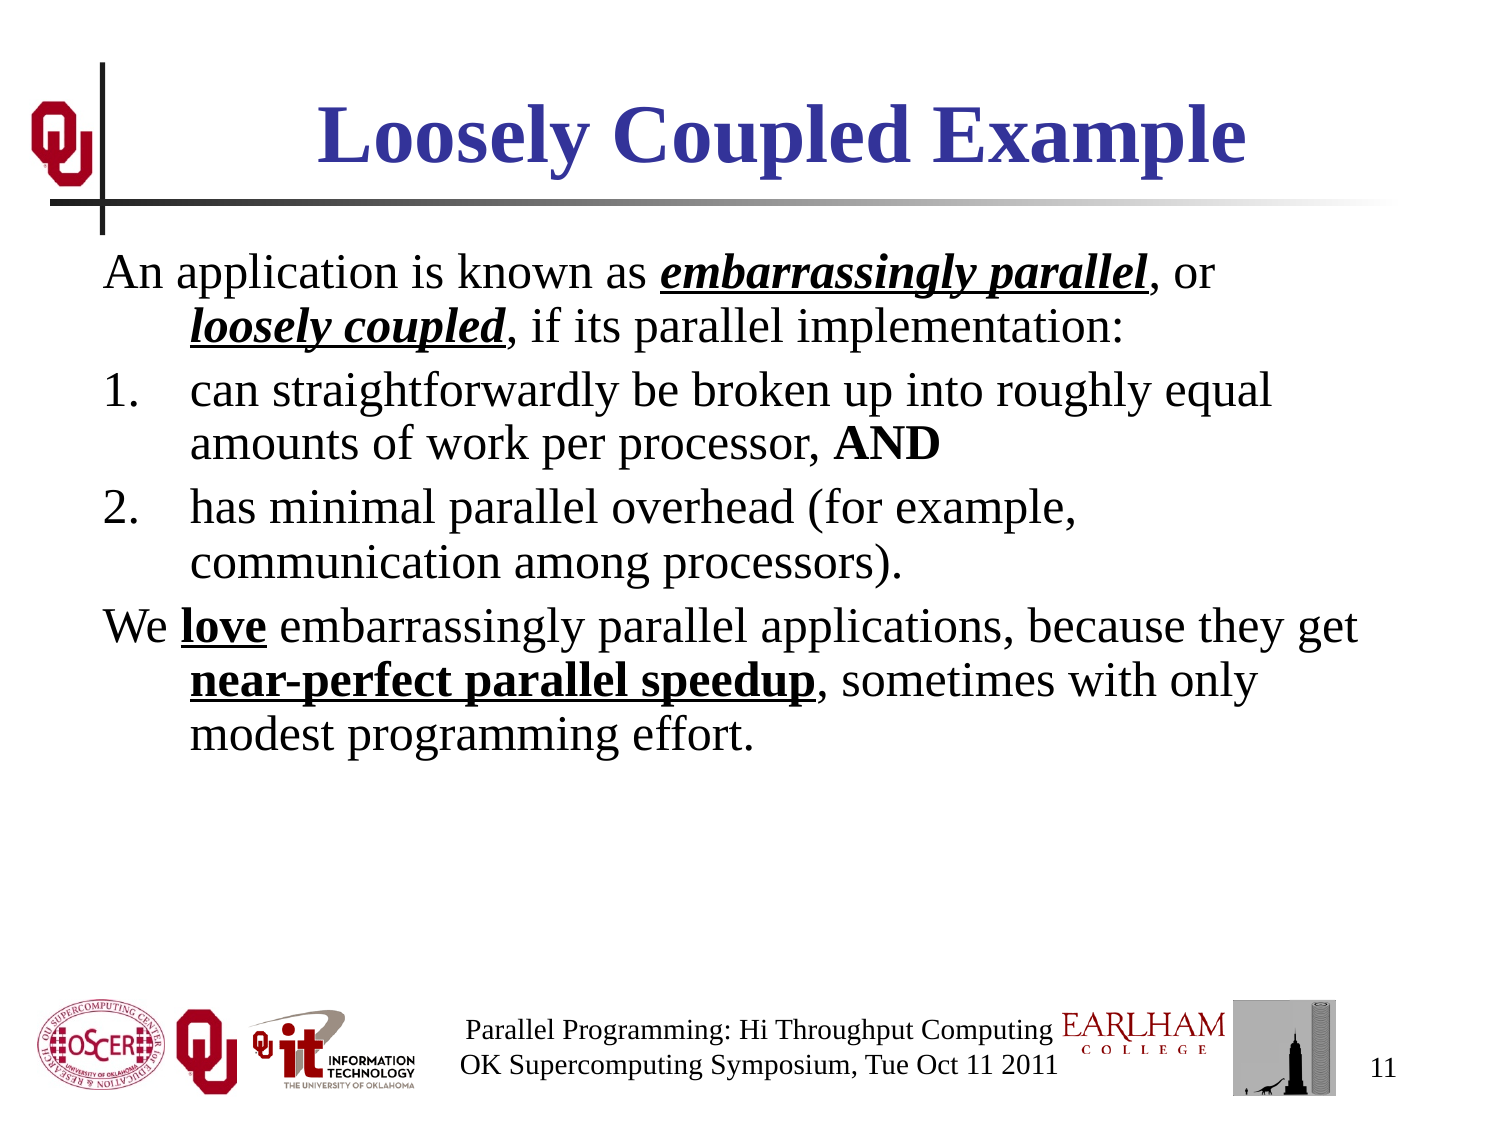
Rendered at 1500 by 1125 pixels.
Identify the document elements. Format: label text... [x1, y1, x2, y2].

picture [174, 999, 425, 1099]
picture [29, 99, 94, 189]
footer Parallel Programming: Hi Throughput Computing OK Supercomputing Symposium, Tue Oct 11 2011 [431, 1012, 1088, 1088]
title Loosely Coupled Example [124, 74, 1442, 187]
picture [1088, 1012, 1225, 1054]
picture [1241, 1091, 1336, 1096]
picture [37, 999, 165, 1090]
slide_number 11 [1199, 1015, 1413, 1091]
picture [1293, 1000, 1336, 1015]
list An application is known as embarrassingly parallel, or loosely coupled, if its parallel implementation: can straightforwardly be broken up into roughly equal amounts of work per processor, AND has minimal parallel overhead (for example, communication among processors). We love embarrassingly parallel applications, because they get near-perfect parallel speedup, sometimes with only modest programming effort. [87, 237, 1413, 988]
